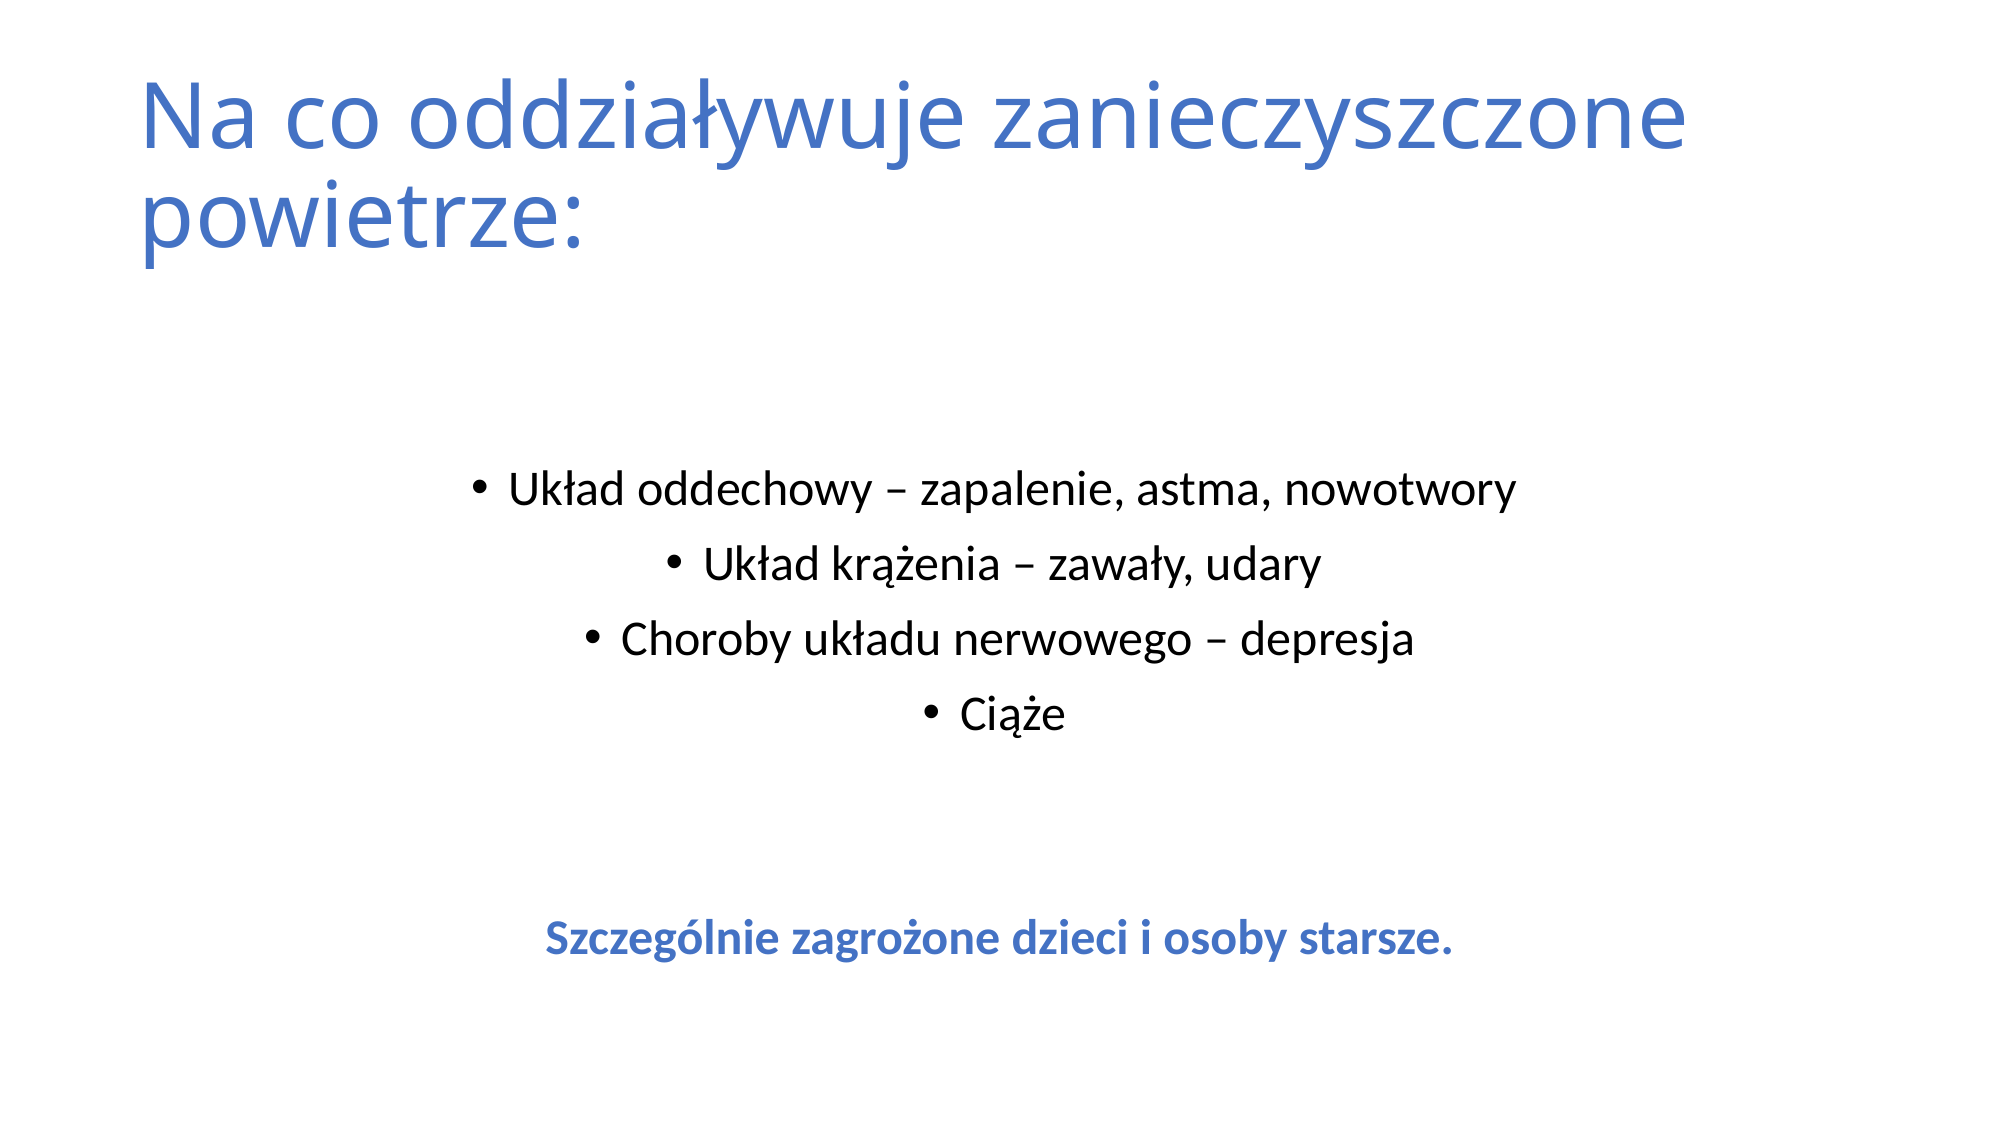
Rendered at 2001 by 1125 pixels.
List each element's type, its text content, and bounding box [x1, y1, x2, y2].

list Układ oddechowy – zapalenie, astma, nowotwory Układ krążenia – zawały, udary Choroby układu nerwowego – depresja Ciąże Szczególnie zagrożone dzieci i osoby starsze. [137, 299, 1863, 1014]
title Na co oddziaływuje zanieczyszczone powietrze: [123, 59, 1904, 278]
